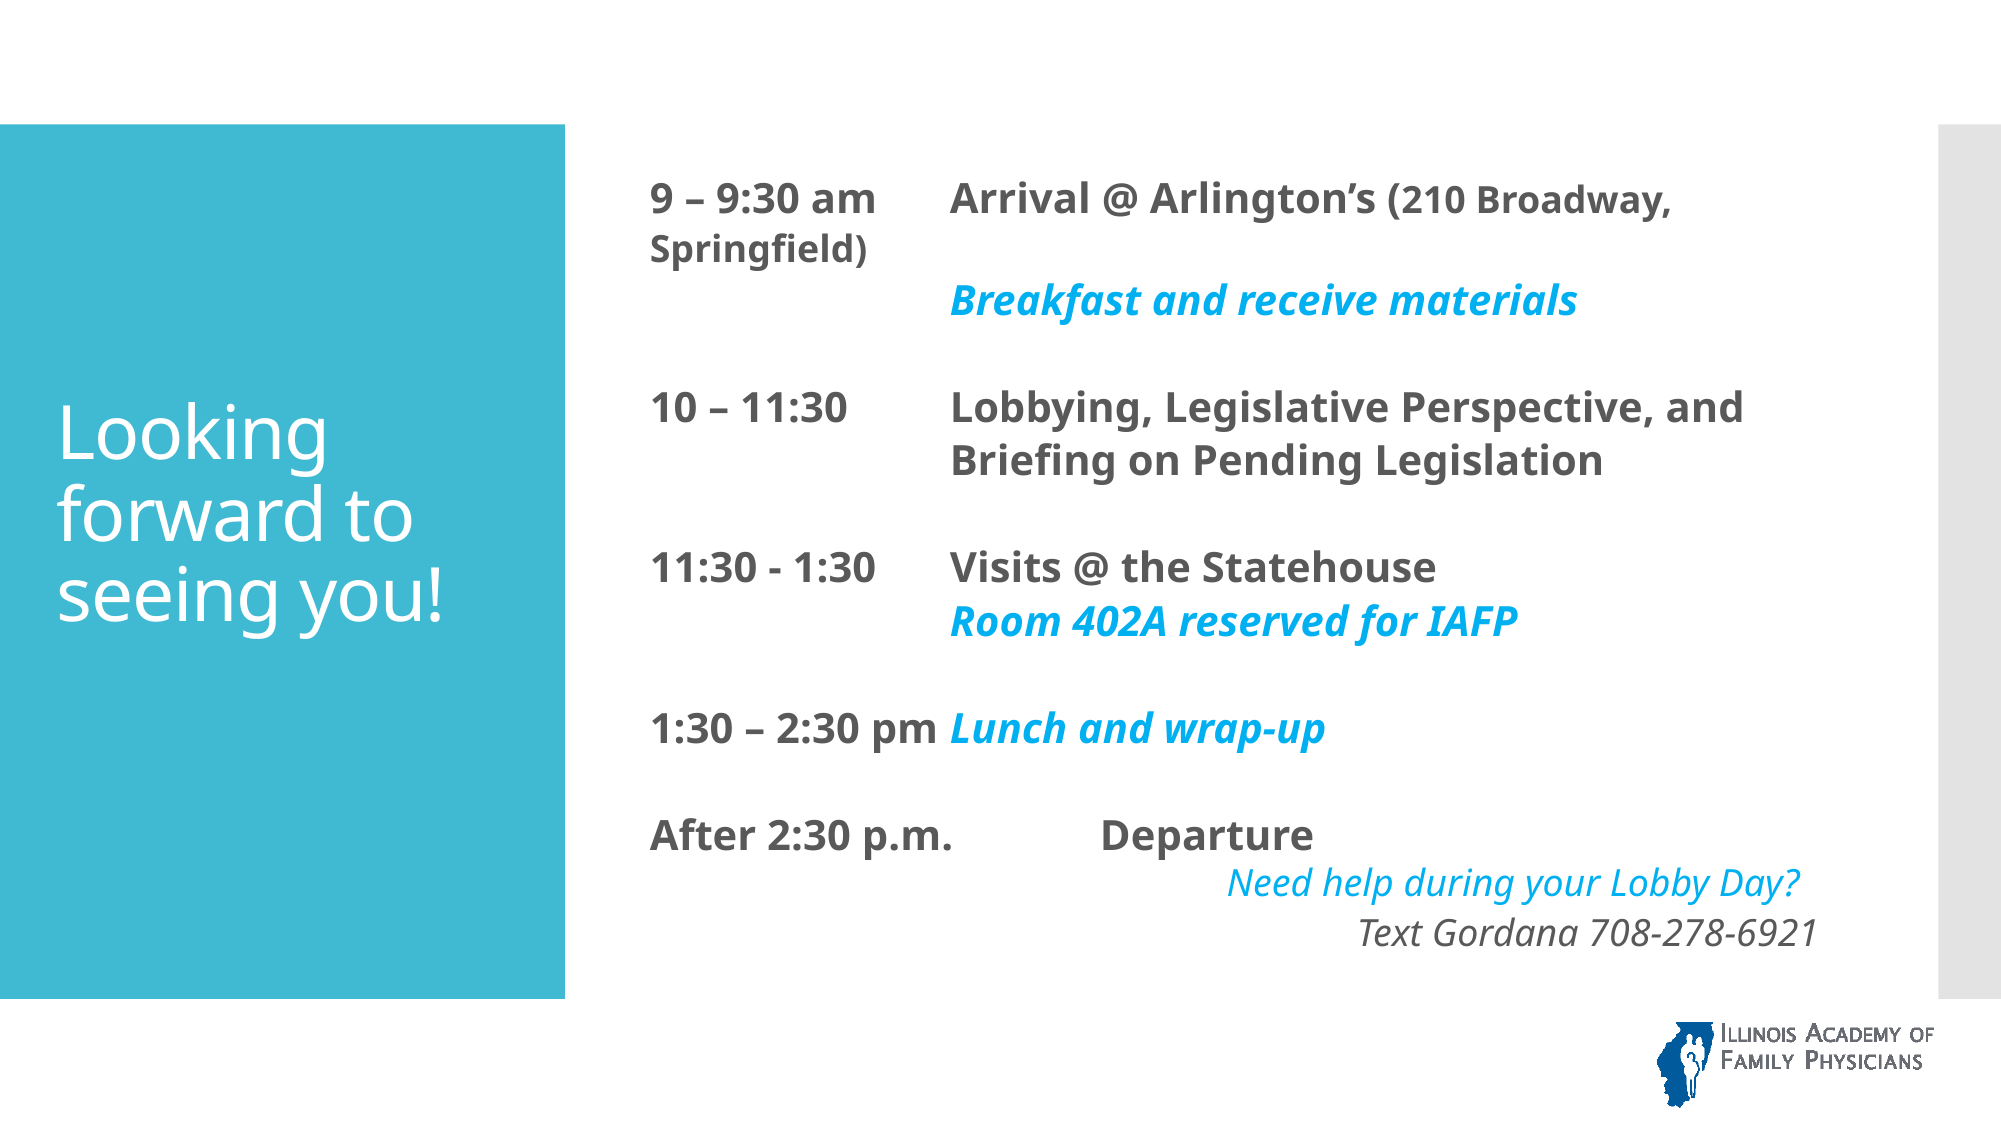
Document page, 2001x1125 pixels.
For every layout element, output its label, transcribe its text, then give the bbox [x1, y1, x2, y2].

picture [1644, 1000, 1945, 1111]
title Looking forward to seeing you! [41, 184, 525, 940]
list 9 – 9:30 am Arrival @ Arlington’s (210 Broadway, Springfield) Breakfast and receive materials 10 – 11:30 Lobbying, Legislative Perspective, and Briefing on Pending Legislation 11:30 - 1:30 Visits @ the Statehouse Room 402A reserved for IAFP 1:30 – 2:30 pm Lunch and wrap-up After 2:30 p.m. Departure Need help during your Lobby Day? Text Gordana 708-278-6921 [634, 141, 1835, 982]
